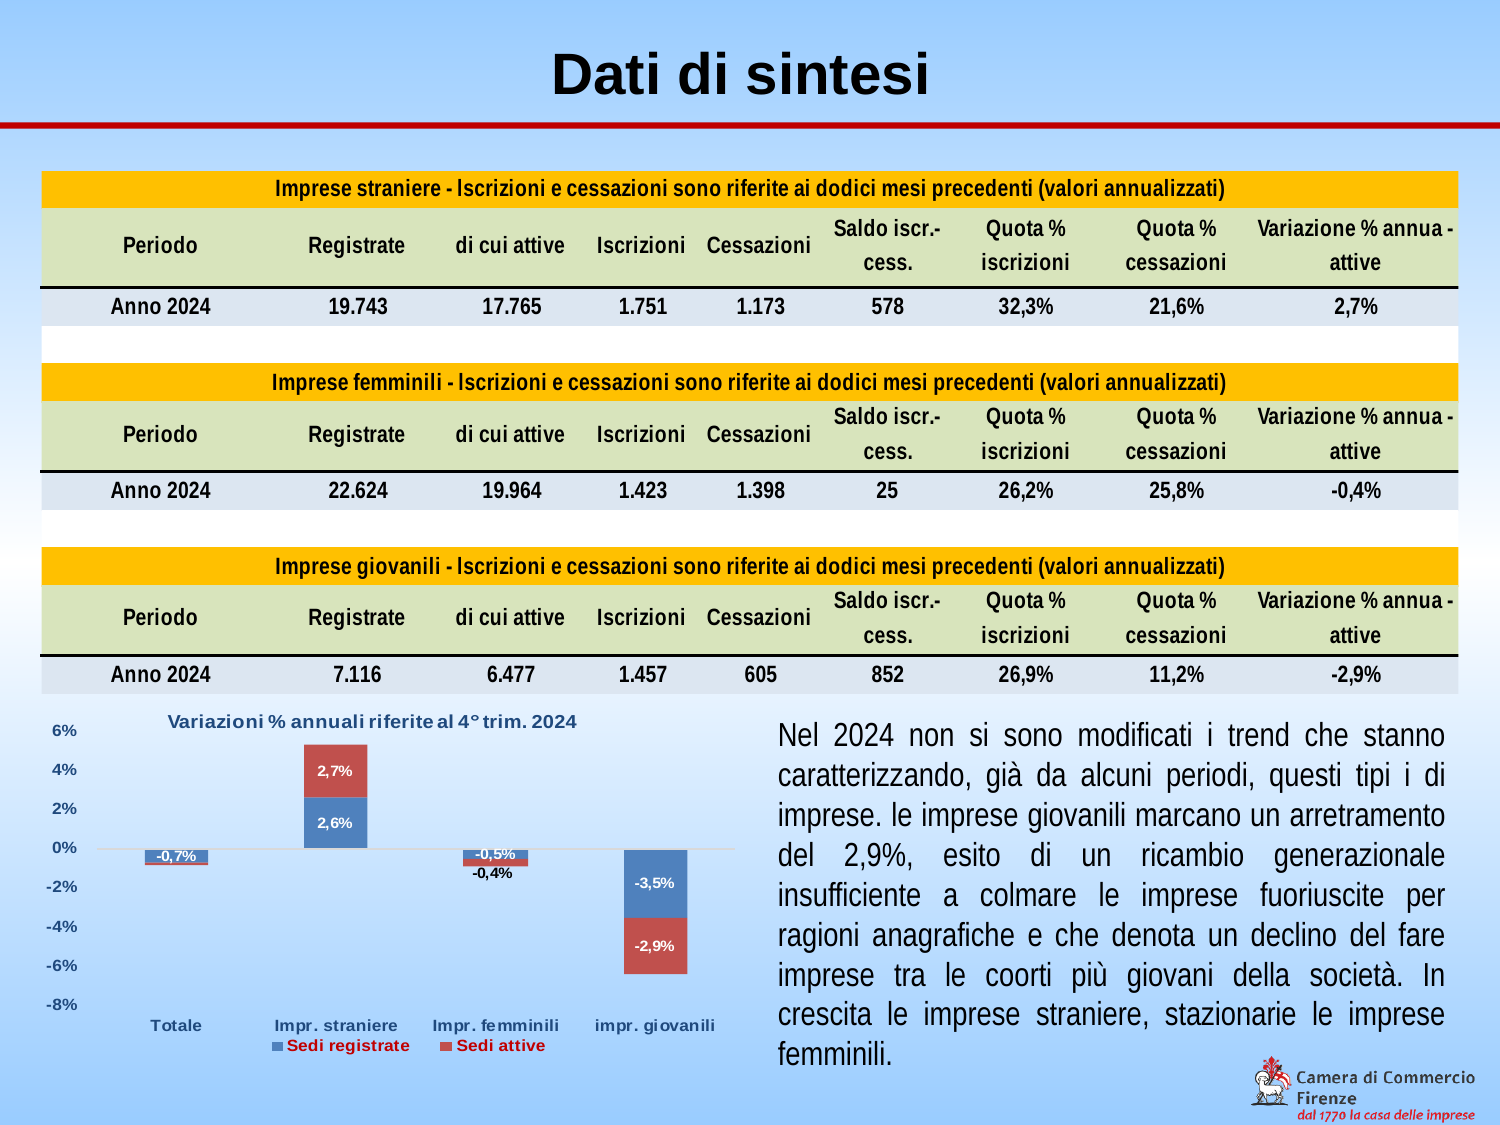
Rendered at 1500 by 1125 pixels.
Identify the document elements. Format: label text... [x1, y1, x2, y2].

picture [1251, 1056, 1475, 1123]
picture [39, 169, 1461, 1065]
text_box Dati di sintesi [0, 27, 1483, 115]
text_box Nel 2024 non si sono modificati i trend che stanno caratterizzando, già da alcuni periodi, questi tipi i di imprese. le imprese giovanili marcano un arretramento del 2,9%, esito di un ricambio generazionale insufficiente a colmare le imprese fuoriuscite per ragioni anagrafiche e che denota un declino del fare imprese tra le coorti più giovani della società. In crescita le imprese straniere, stazionarie le imprese femminili. [763, 705, 1462, 1080]
